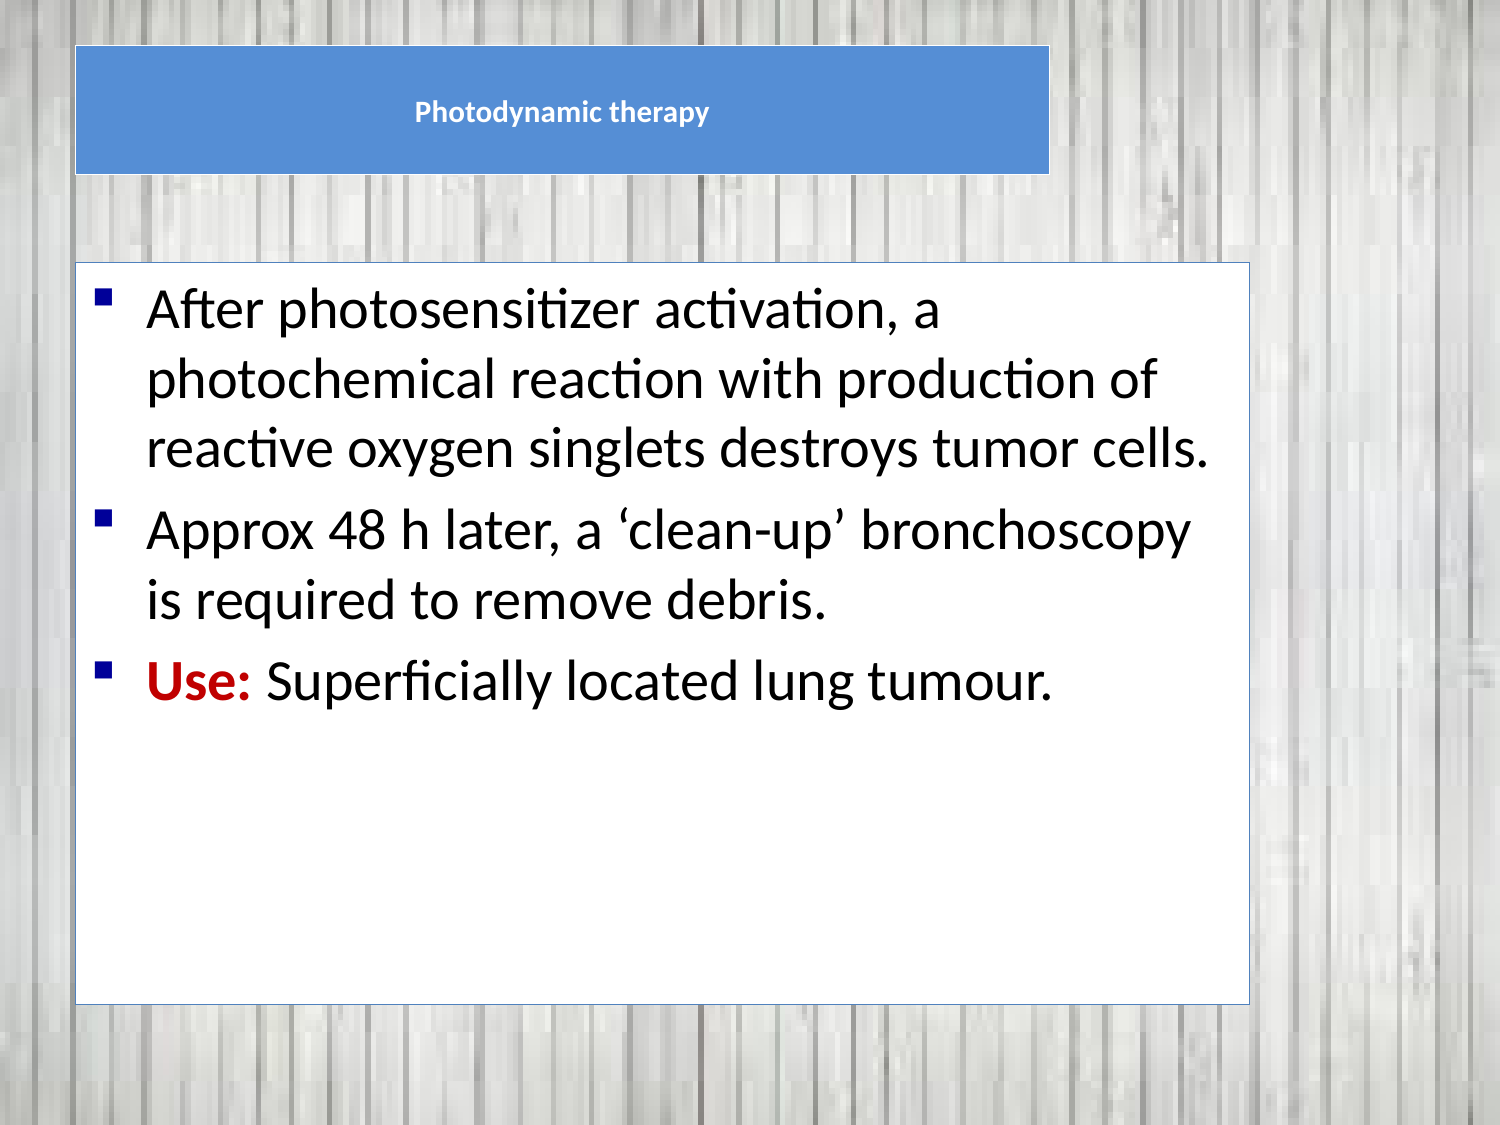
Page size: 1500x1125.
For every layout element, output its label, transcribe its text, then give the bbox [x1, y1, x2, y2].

list After photosensitizer activation, a photochemical reaction with production of reactive oxygen singlets destroys tumor cells. Approx 48 h later, a ‘clean-up’ bronchoscopy is required to remove debris. Use: Superficially located lung tumour. [75, 262, 1250, 1005]
picture [0, 0, 1500, 1125]
title Photodynamic therapy [75, 45, 1050, 175]
